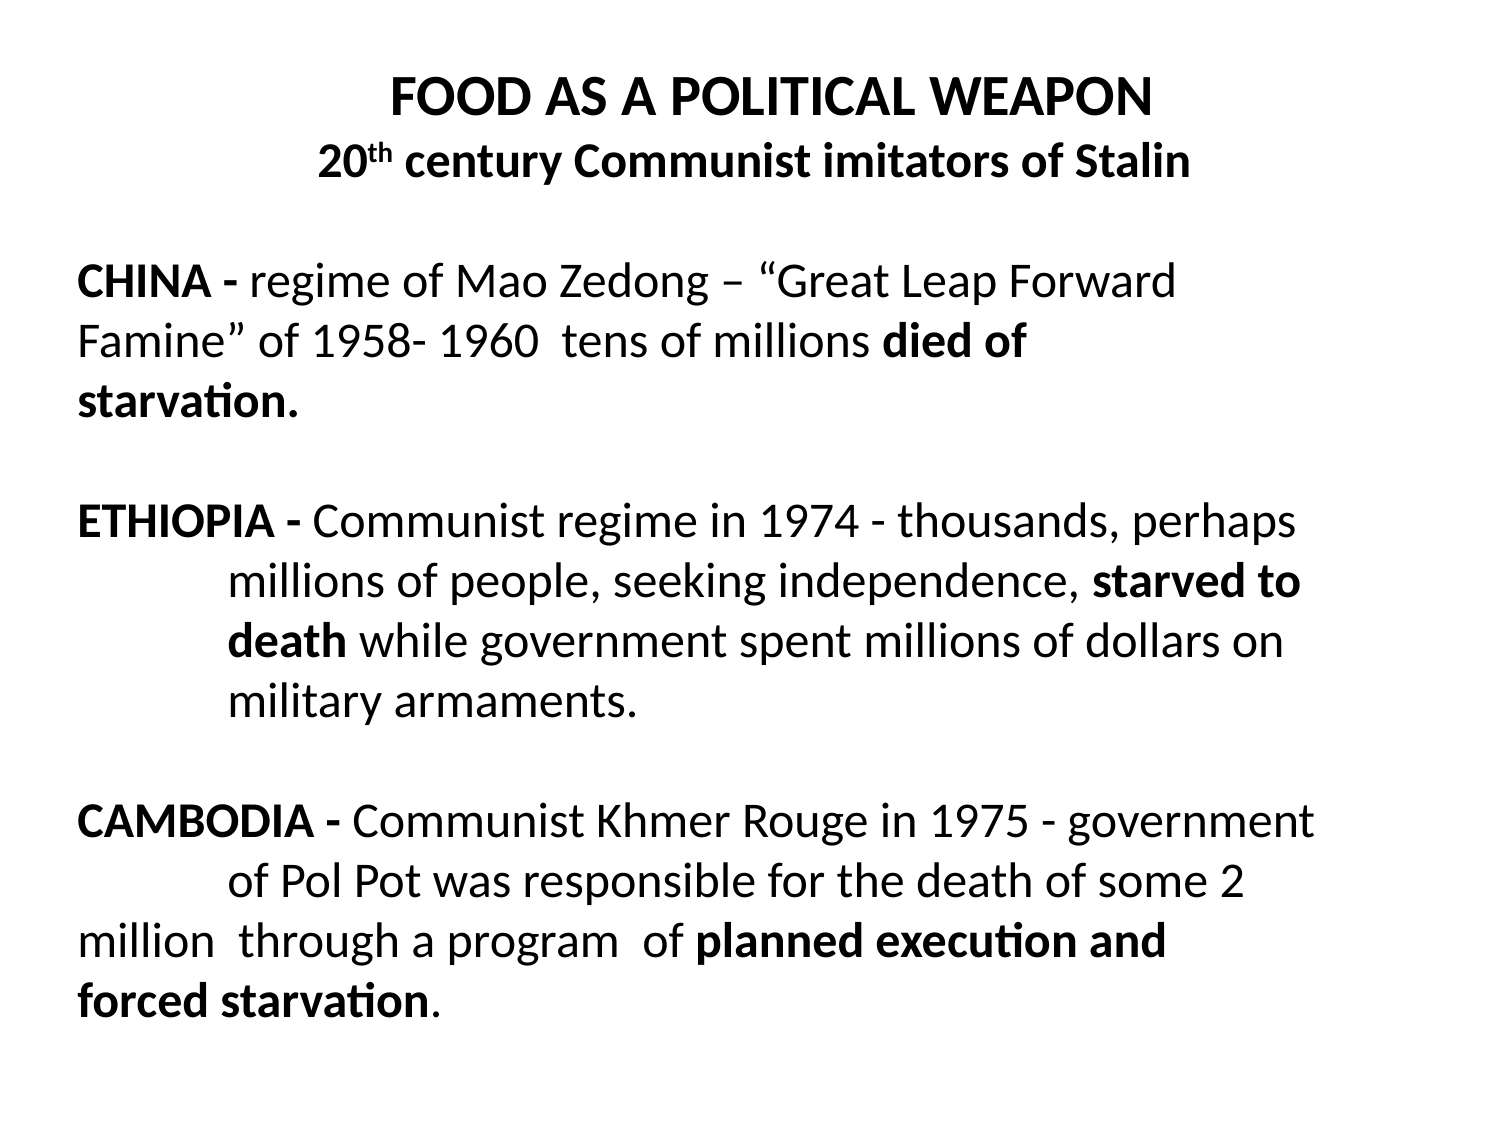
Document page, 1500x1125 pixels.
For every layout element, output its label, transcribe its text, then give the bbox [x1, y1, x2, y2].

text_box FOOD AS A POLITICAL WEAPON 20th century Communist imitators of Stalin CHINA - regime of Mao Zedong – “Great Leap Forward Famine” of 1958- 1960 tens of millions died of starvation. ETHIOPIA - Communist regime in 1974 - thousands, perhaps millions of people, seeking independence, starved to death while government spent millions of dollars on military armaments. CAMBODIA - Communist Khmer Rouge in 1975 - government of Pol Pot was responsible for the death of some 2 million through a program of planned execution and forced starvation. [62, 49, 1363, 1085]
